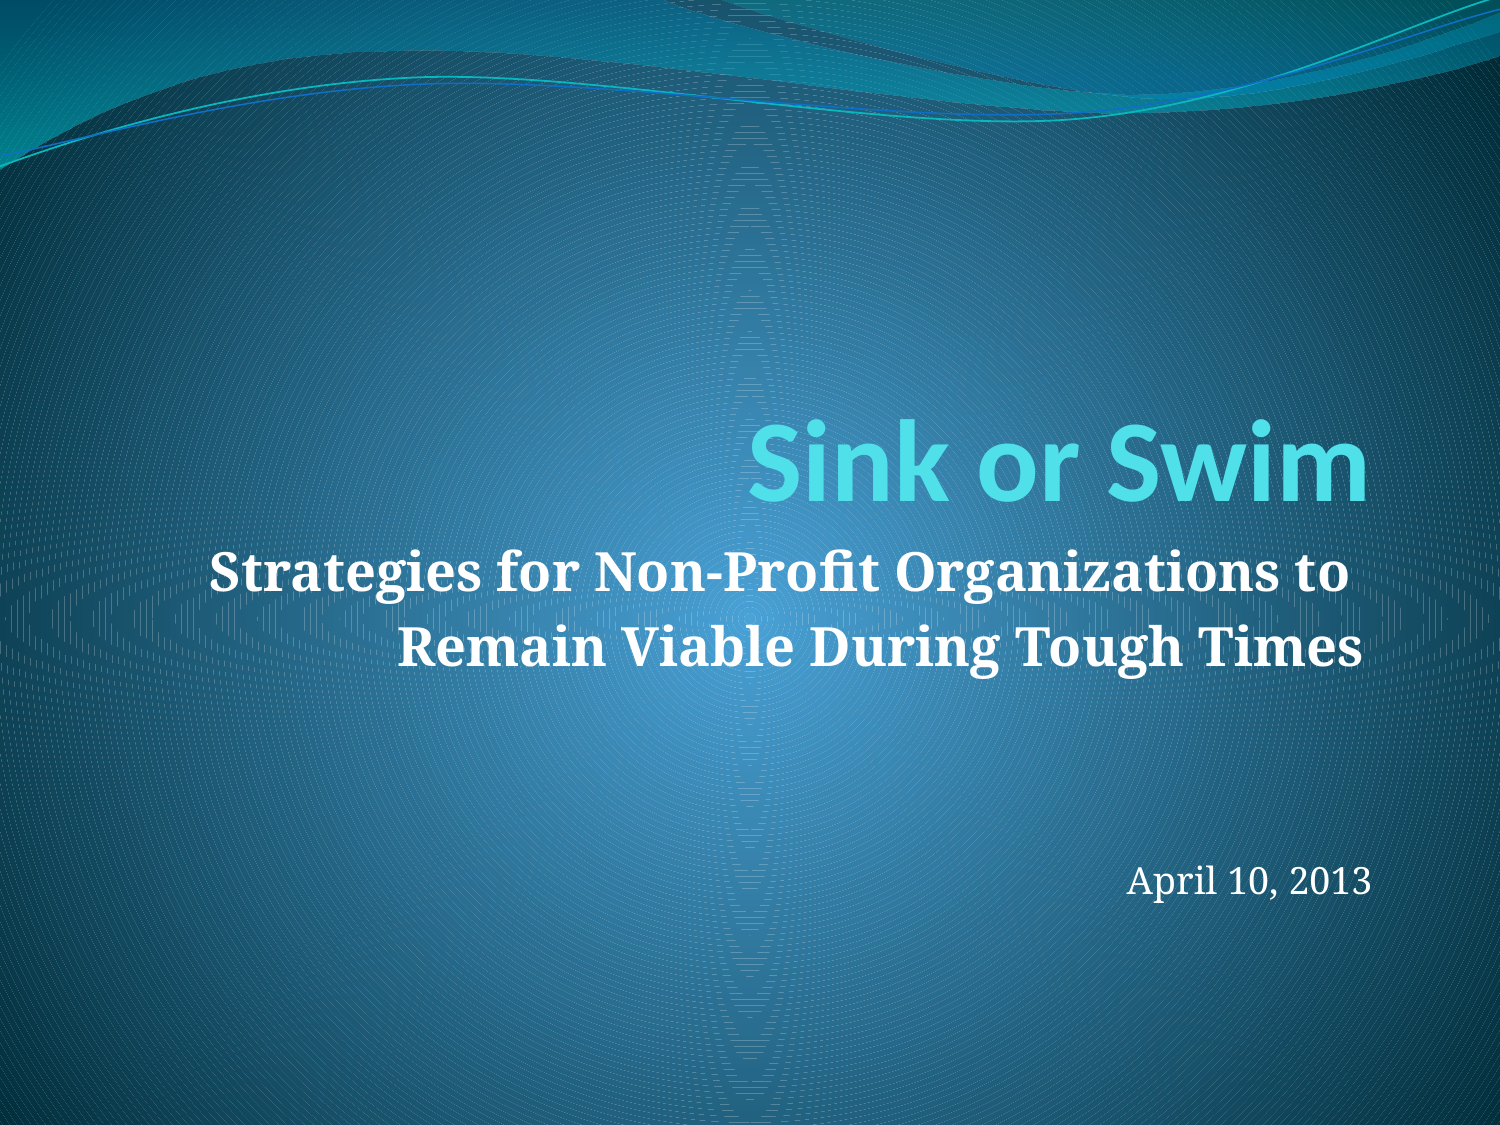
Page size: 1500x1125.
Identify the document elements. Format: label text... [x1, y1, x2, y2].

subtitle Strategies for Non-Profit Organizations to Remain Viable During Tough Times [87, 529, 1376, 818]
title Sink or Swim [87, 224, 1376, 525]
text_box April 10, 2013 [724, 849, 1388, 910]
